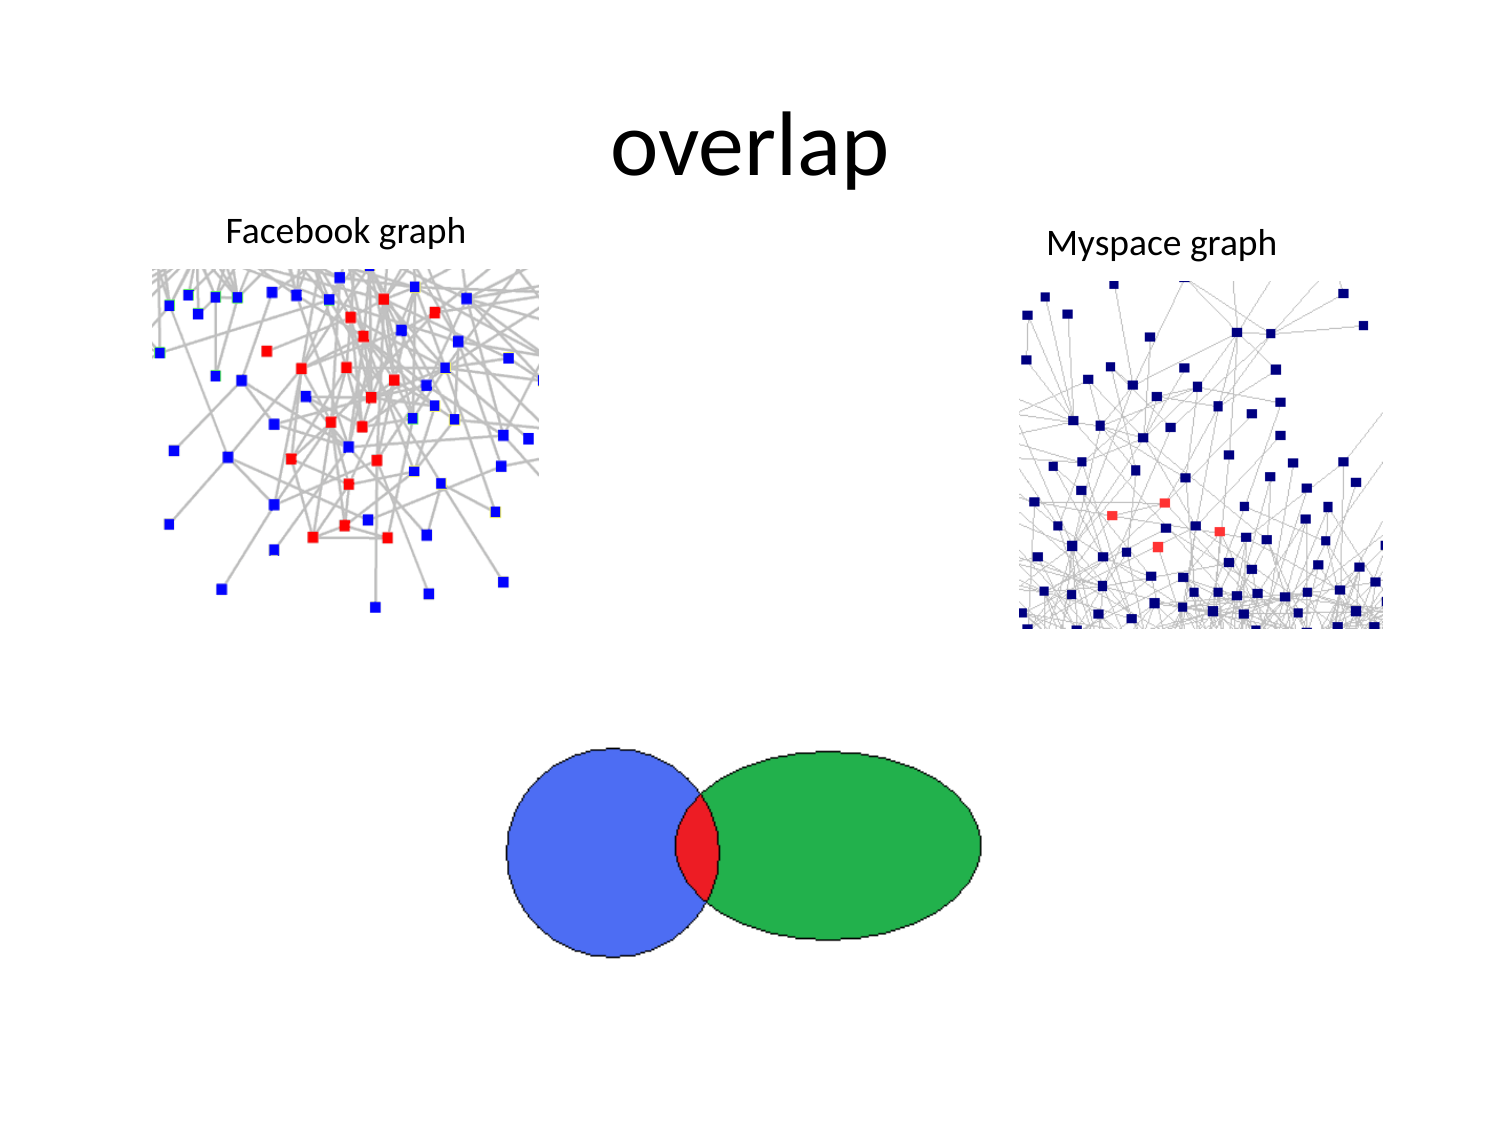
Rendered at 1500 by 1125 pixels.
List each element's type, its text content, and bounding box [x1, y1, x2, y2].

text_box Facebook graph [210, 199, 504, 259]
picture [152, 269, 540, 638]
picture [491, 726, 999, 971]
picture [1019, 280, 1383, 629]
text_box Myspace graph [1031, 210, 1325, 271]
title overlap [75, 45, 1425, 233]
